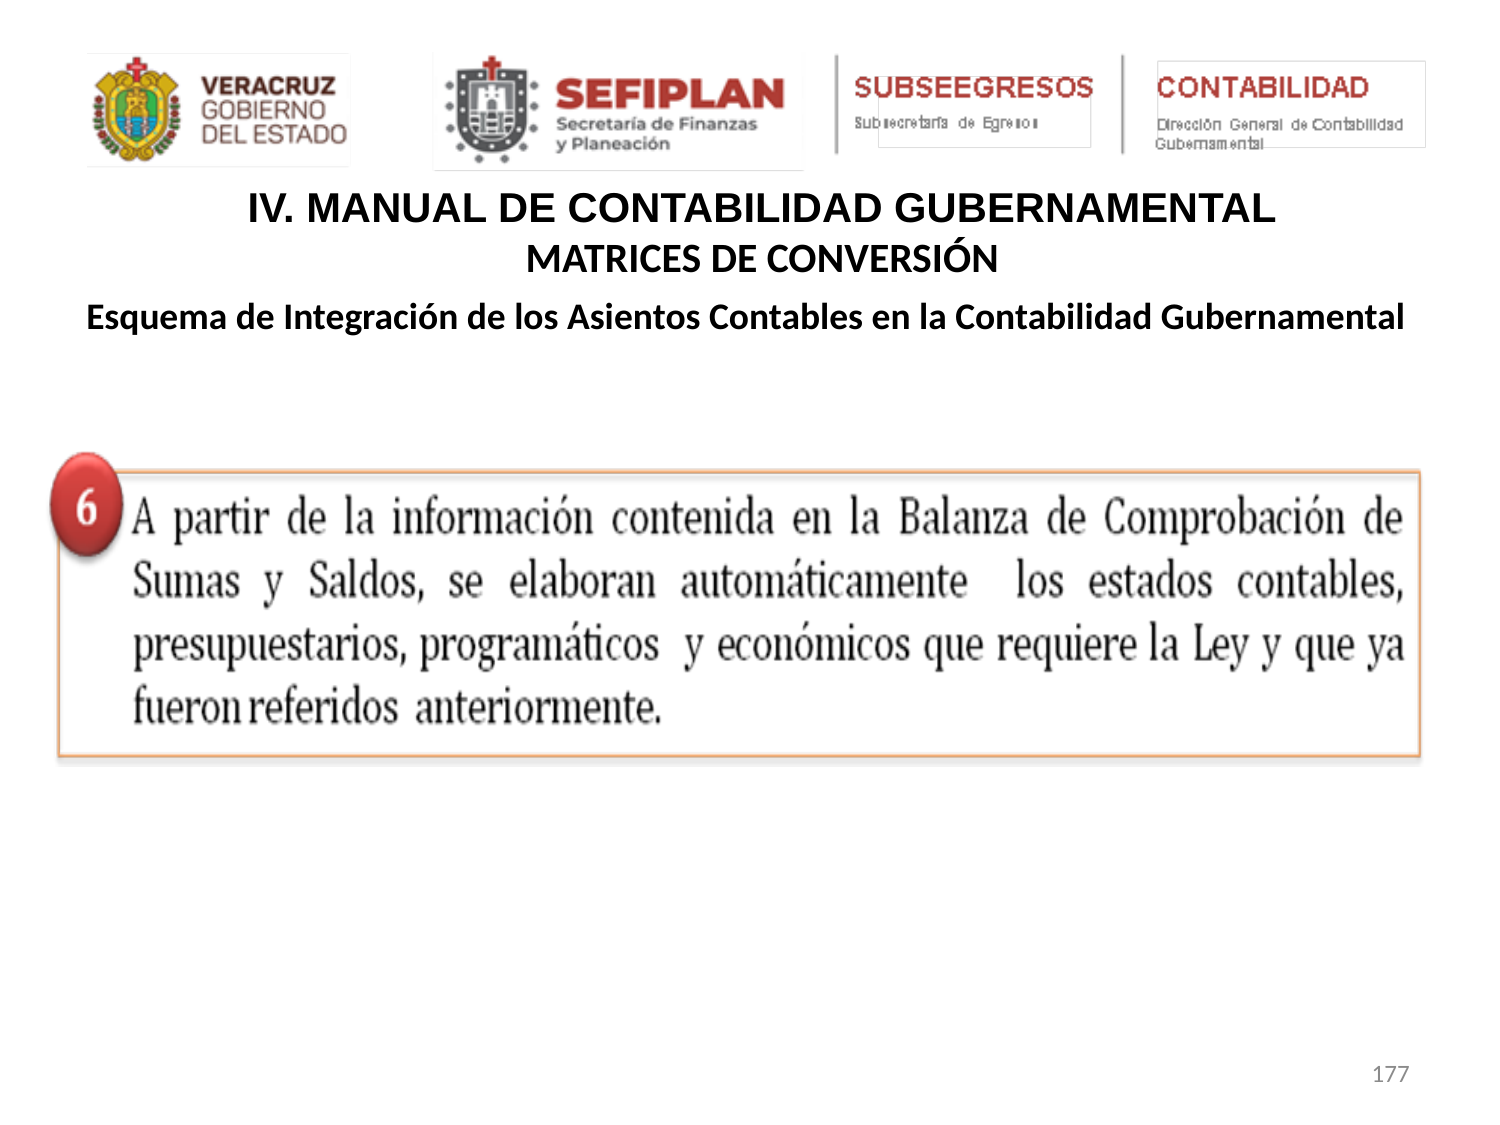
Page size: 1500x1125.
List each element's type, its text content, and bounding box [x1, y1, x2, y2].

text_box Esquema de Integración de los Asientos Contables en la Contabilidad Gubernamental [41, 284, 1430, 390]
slide_number 177 [1074, 1042, 1425, 1103]
picture [40, 444, 1430, 776]
text_box iv. Manual de contabilidad gubernamental MATRICES DE CONVERSIÓN [94, 182, 1430, 284]
picture [87, 52, 1447, 174]
